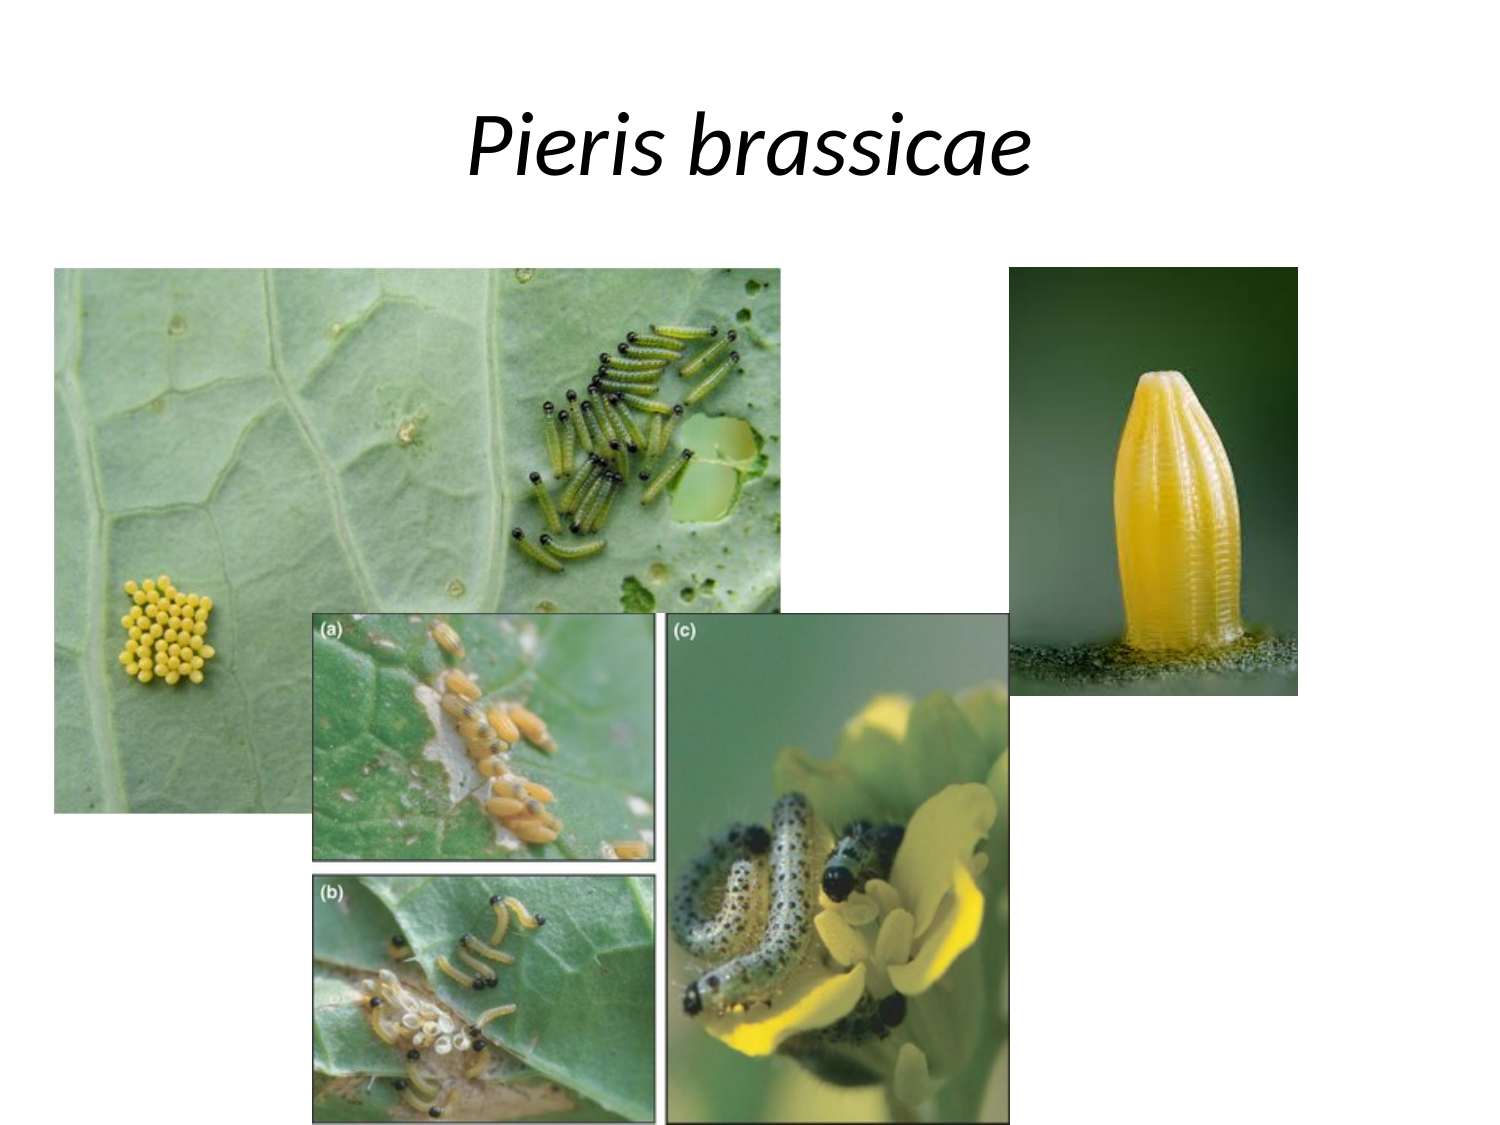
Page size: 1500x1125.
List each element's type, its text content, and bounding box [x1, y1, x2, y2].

title Pieris brassicae [75, 45, 1425, 233]
picture [52, 266, 1298, 1125]
